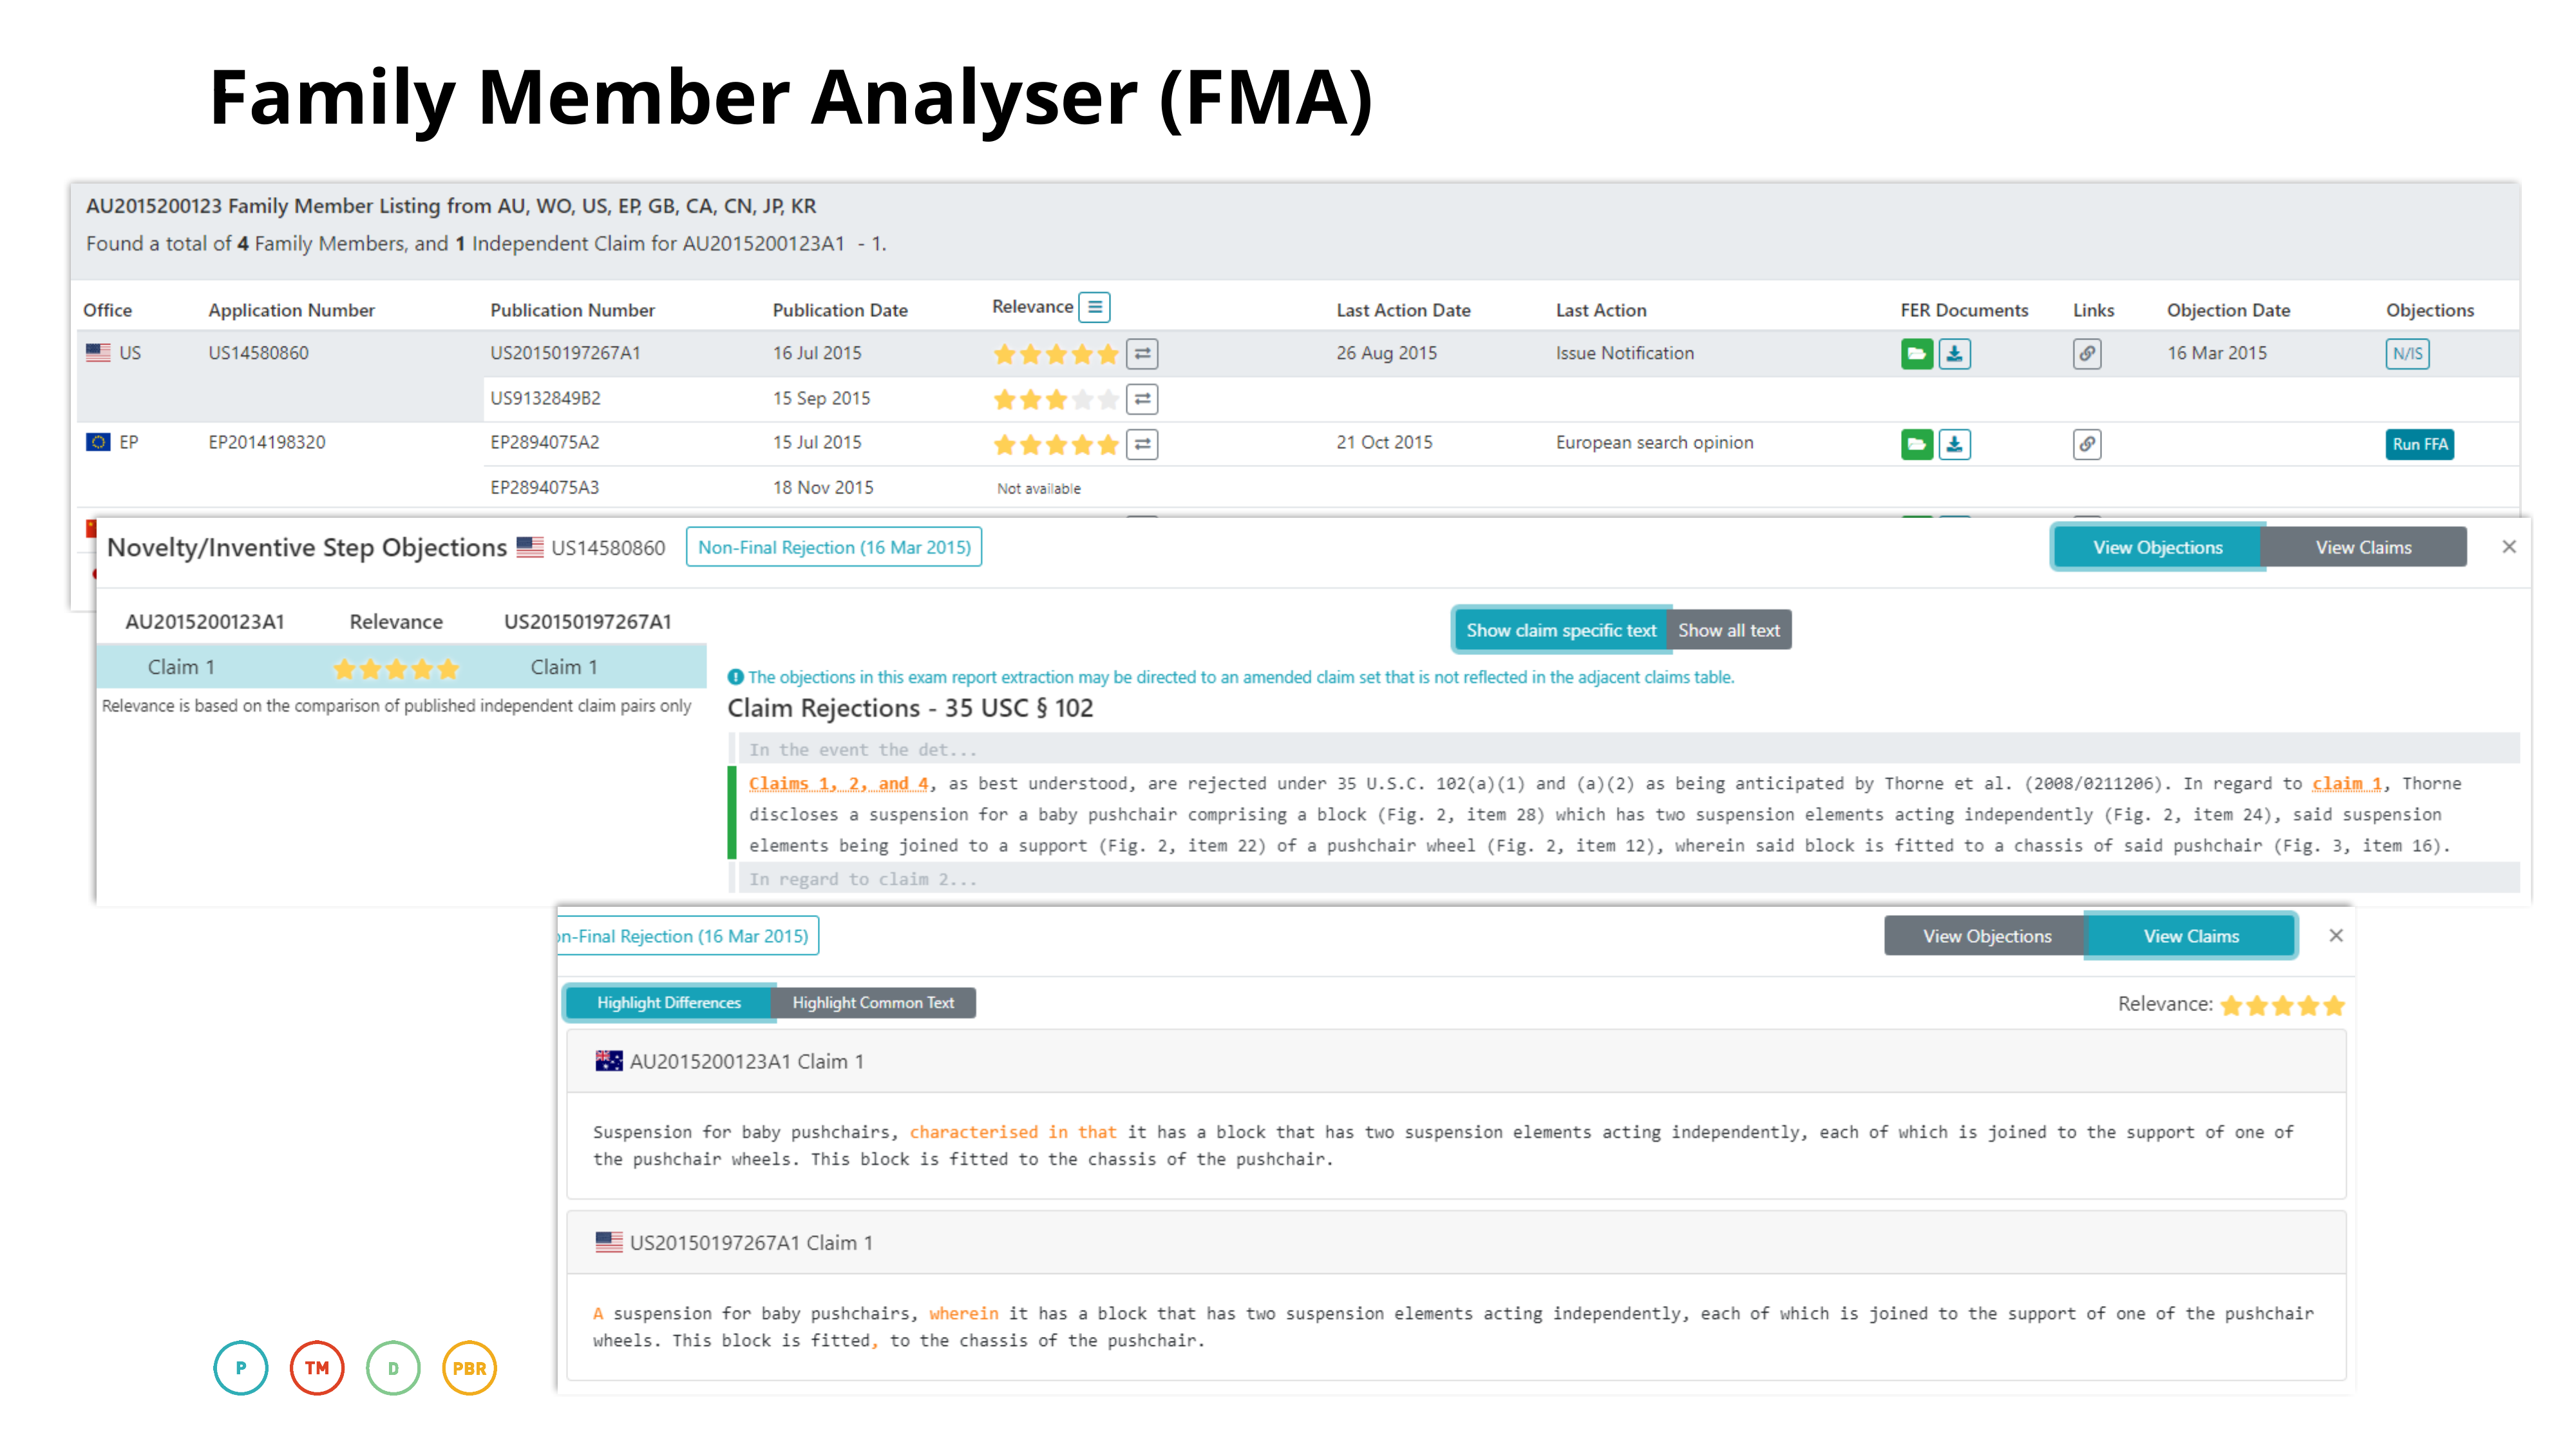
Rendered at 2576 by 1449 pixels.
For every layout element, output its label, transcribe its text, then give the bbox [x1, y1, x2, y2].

picture [70, 184, 2531, 906]
slide_number 7 [213, 82, 296, 116]
title Family Member Analyser (FMA) [207, 1, 2139, 139]
picture [213, 1340, 497, 1396]
picture [557, 907, 2355, 1394]
